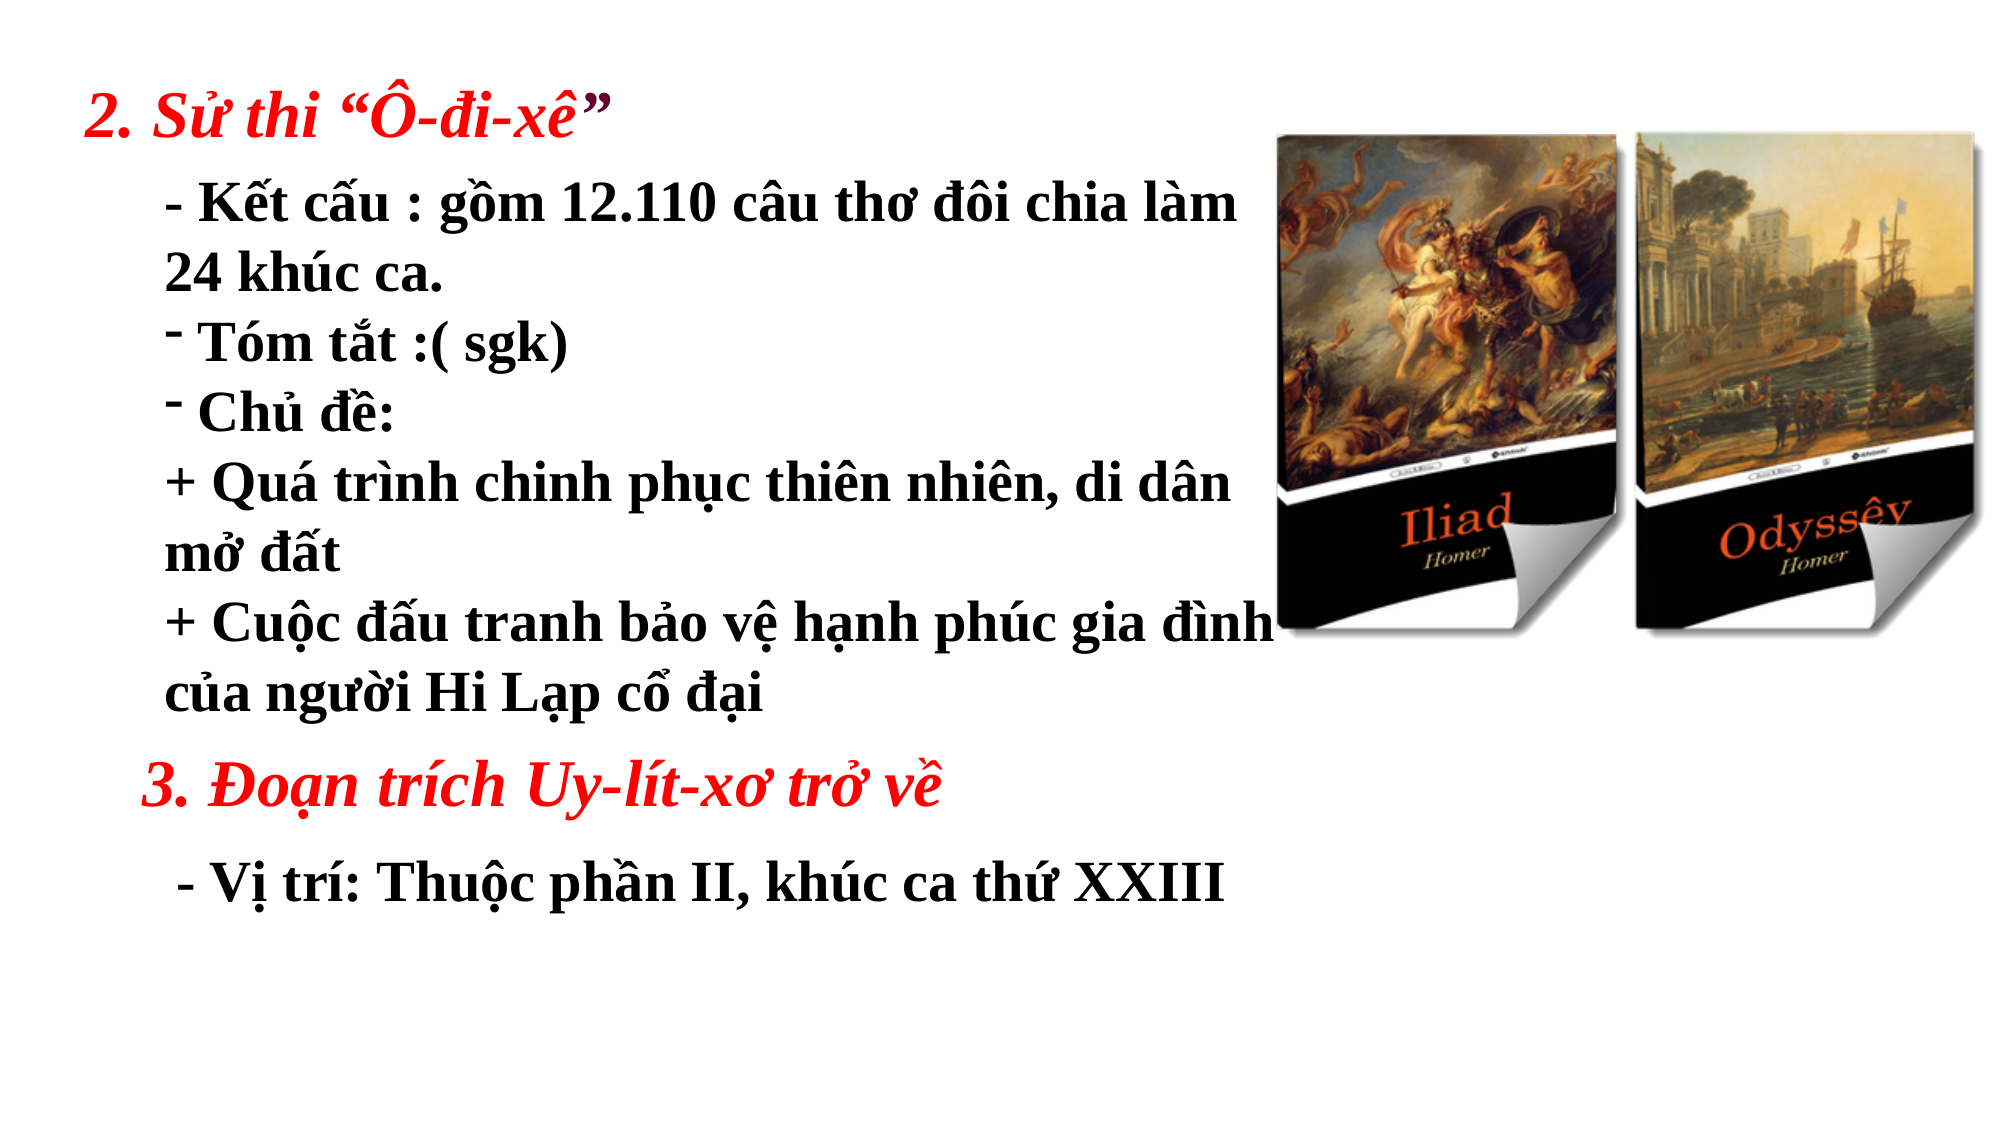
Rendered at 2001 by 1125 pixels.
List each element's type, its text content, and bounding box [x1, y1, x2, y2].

text_box 3. Đoạn trích Uy-lít-xơ trở về [120, 721, 1077, 838]
text_box - Vị trí: Thuộc phần II, khúc ca thứ XXIII [162, 835, 1295, 921]
text_box 2. Sử thi “Ô-đi-xê” [64, 59, 921, 162]
text_box - Kết cấu : gồm 12.110 câu thơ đôi chia làm 24 khúc ca. Tóm tắt :( sgk) Chủ đề: + Quá trình chinh phục thiên nhiên, di dân mở đất + Cuộc đấu tranh bảo vệ hạnh phúc gia đình của người Hi Lạp cổ đại [125, 176, 1160, 640]
picture [1160, 130, 2000, 642]
